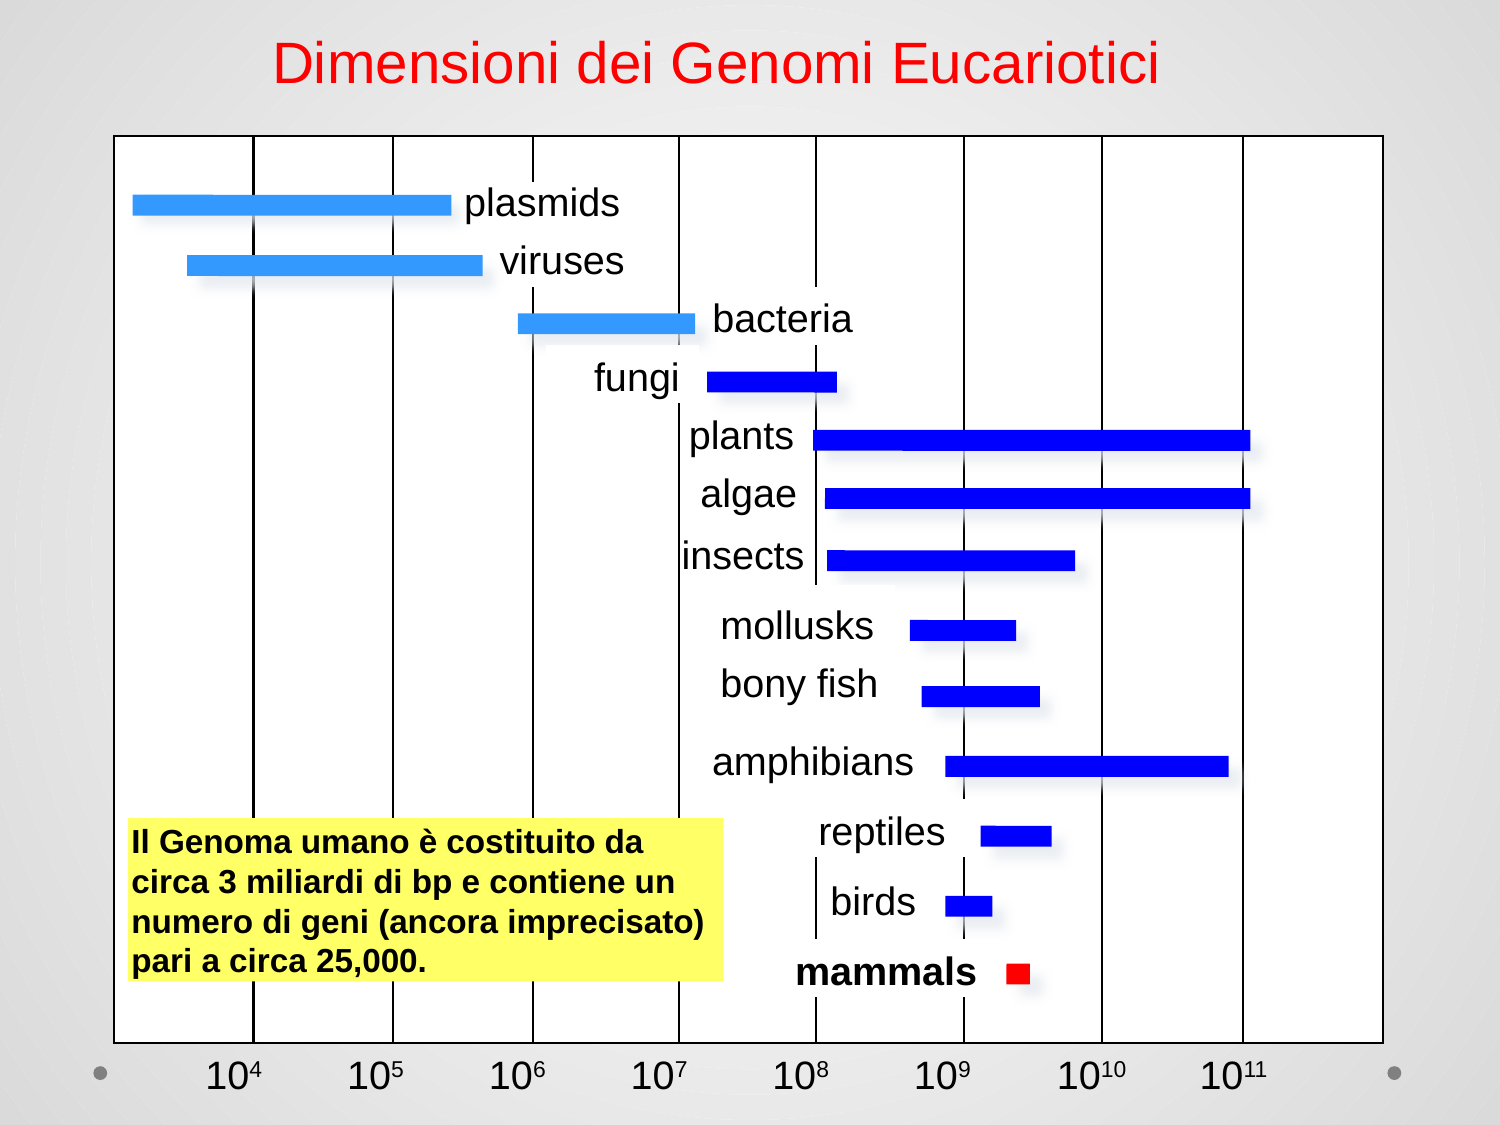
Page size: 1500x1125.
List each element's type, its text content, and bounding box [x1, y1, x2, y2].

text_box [113, 135, 1384, 1100]
text_box Dimensioni dei Genomi Eucariotici [223, 23, 1227, 97]
